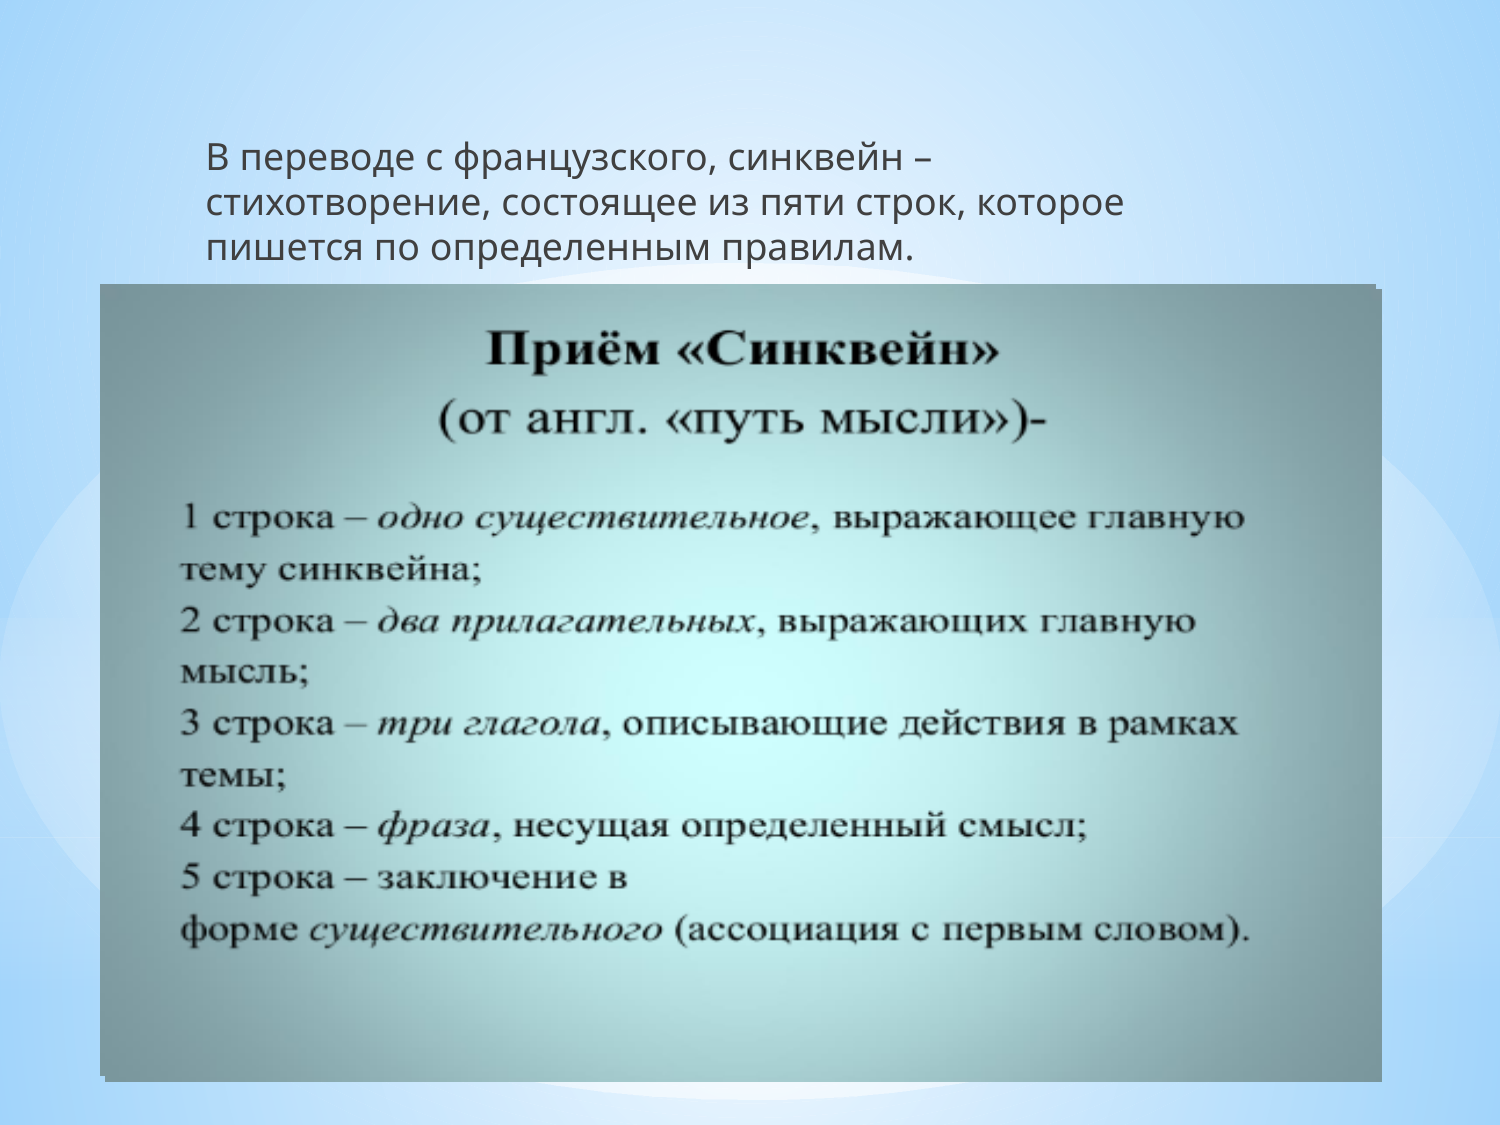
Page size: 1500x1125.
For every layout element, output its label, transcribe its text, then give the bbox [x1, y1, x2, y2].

list В переводе с французского, синквейн – стихотворение, состоящее из пяти строк, которое пишется по определенным правилам. [183, 125, 1233, 281]
picture [100, 283, 1382, 1082]
